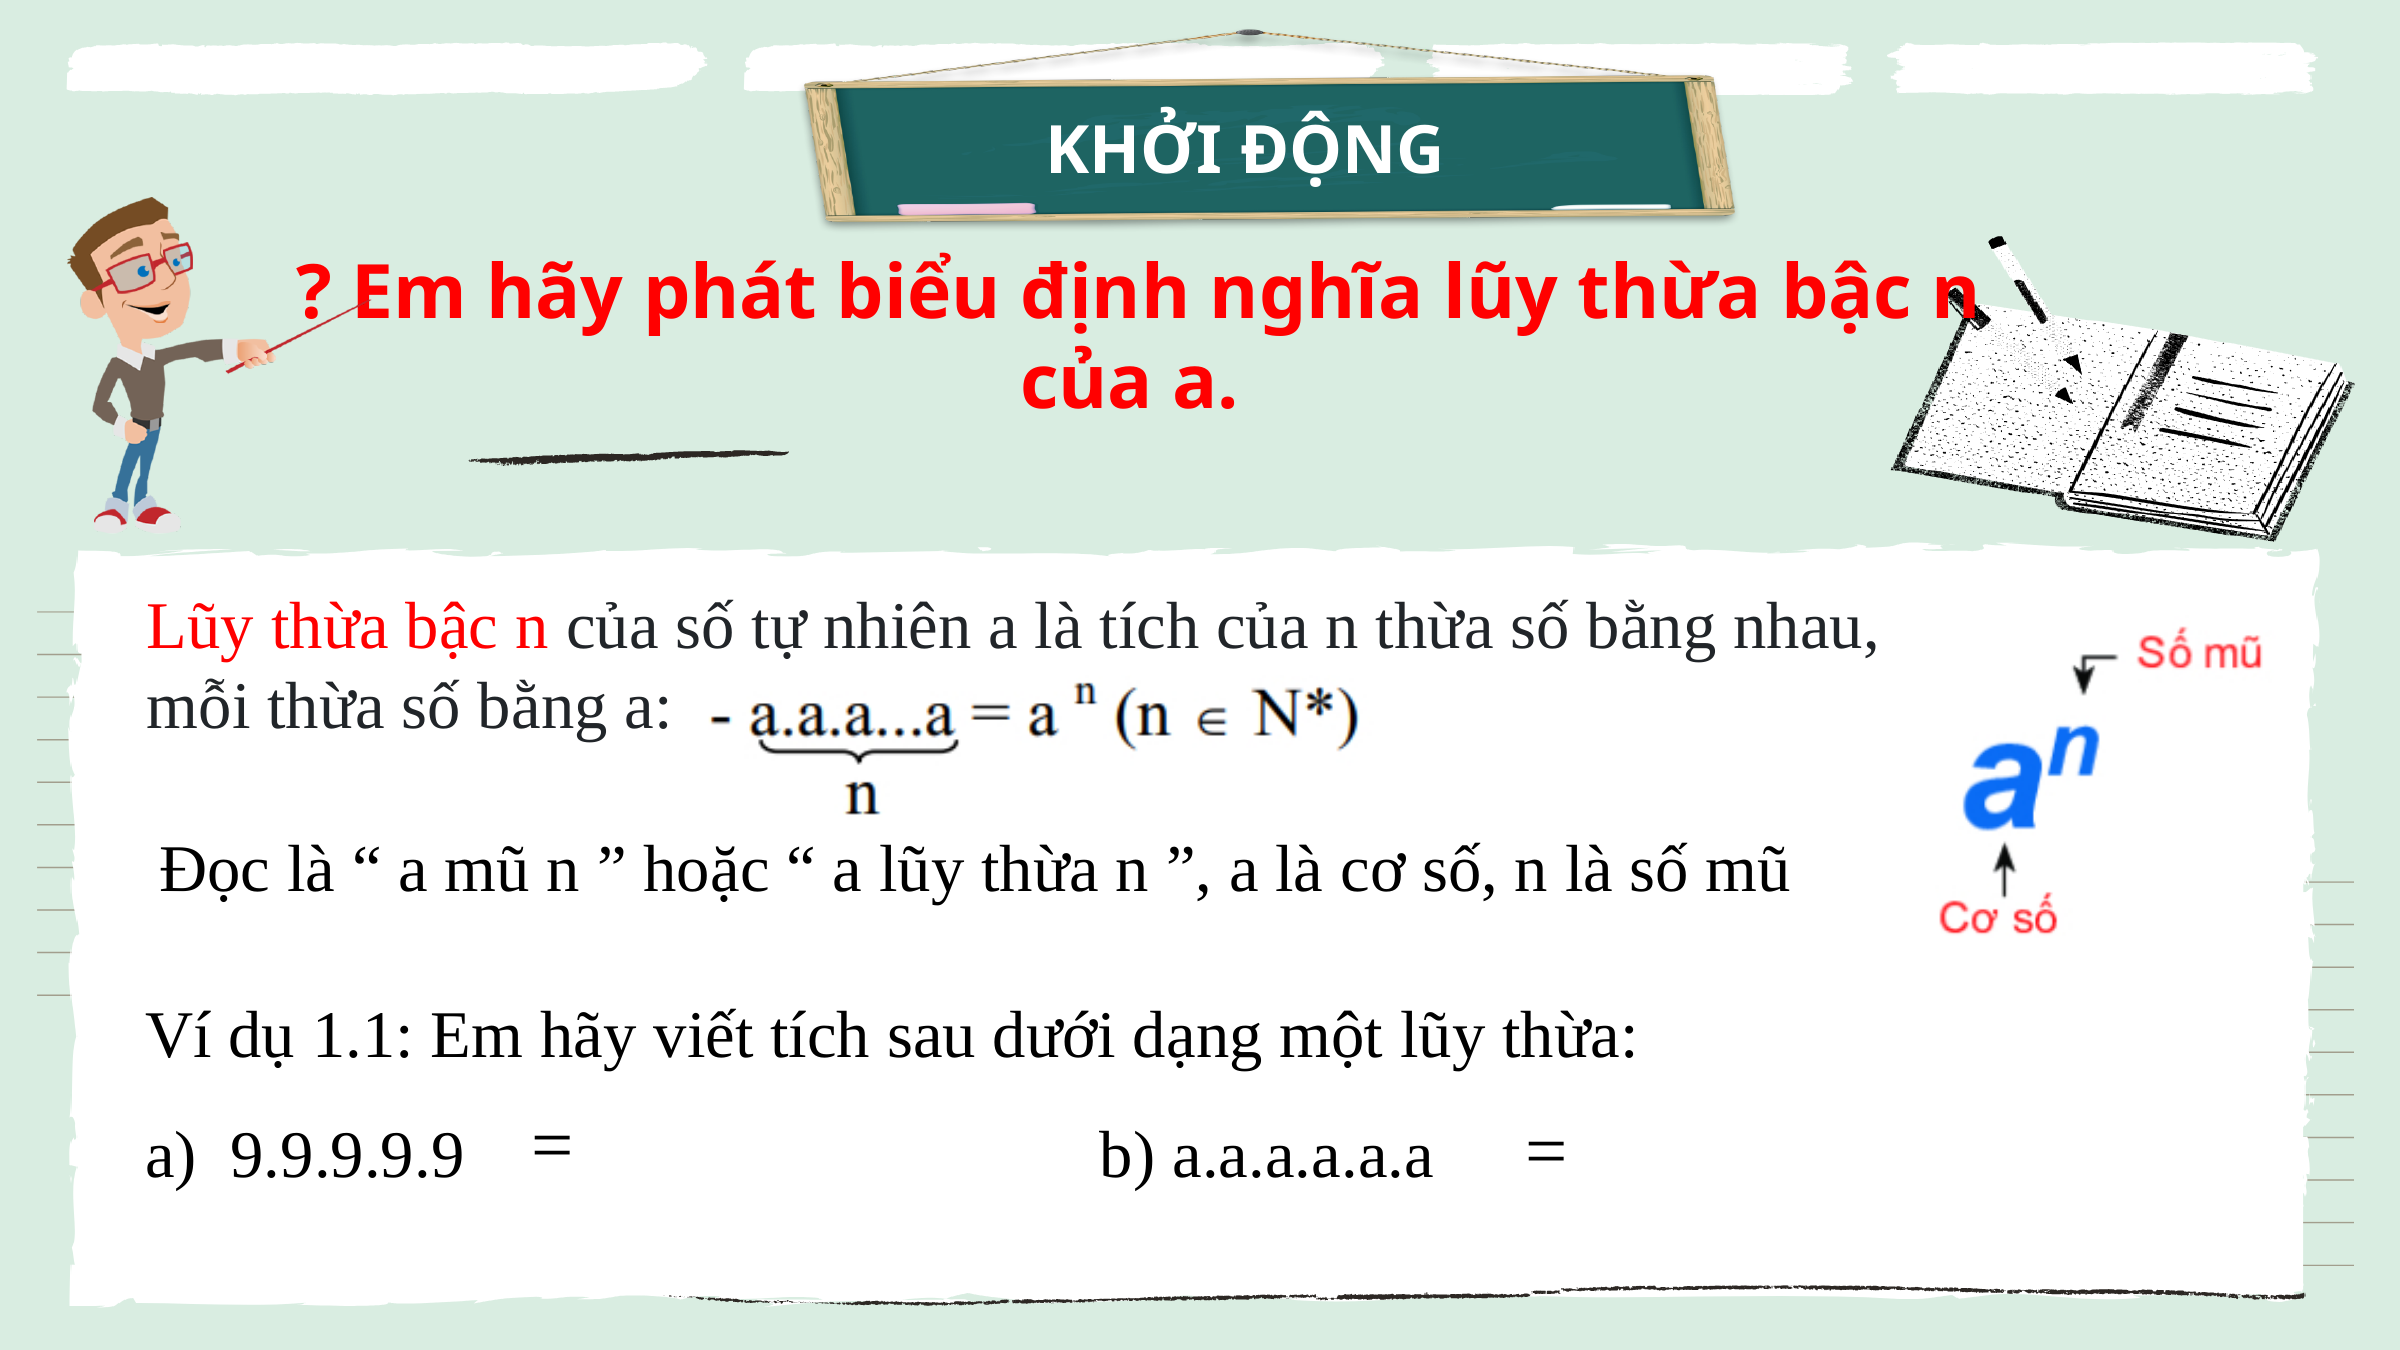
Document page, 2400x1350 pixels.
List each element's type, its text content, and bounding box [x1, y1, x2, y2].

text_box Ví dụ 1.1: Em hãy viết tích sau dưới dạng một lũy thừa: a) 9.9.9.9.9 b) a.a.a.a.a.a [130, 943, 1858, 1199]
picture [0, 0, 2400, 1350]
text_box Lũy thừa bậc n của số tự nhiên a là tích của n thừa số bằng nhau, mỗi thừa số bằng a: [131, 574, 2180, 817]
text_box ? Em hãy phát biểu định nghĩa lũy thừa bậc n của a. [462, 219, 2031, 337]
text_box Đọc là “ a mũ n ” hoặc “ a lũy thừa n ”, a là cơ số, n là số mũ [127, 817, 1906, 912]
